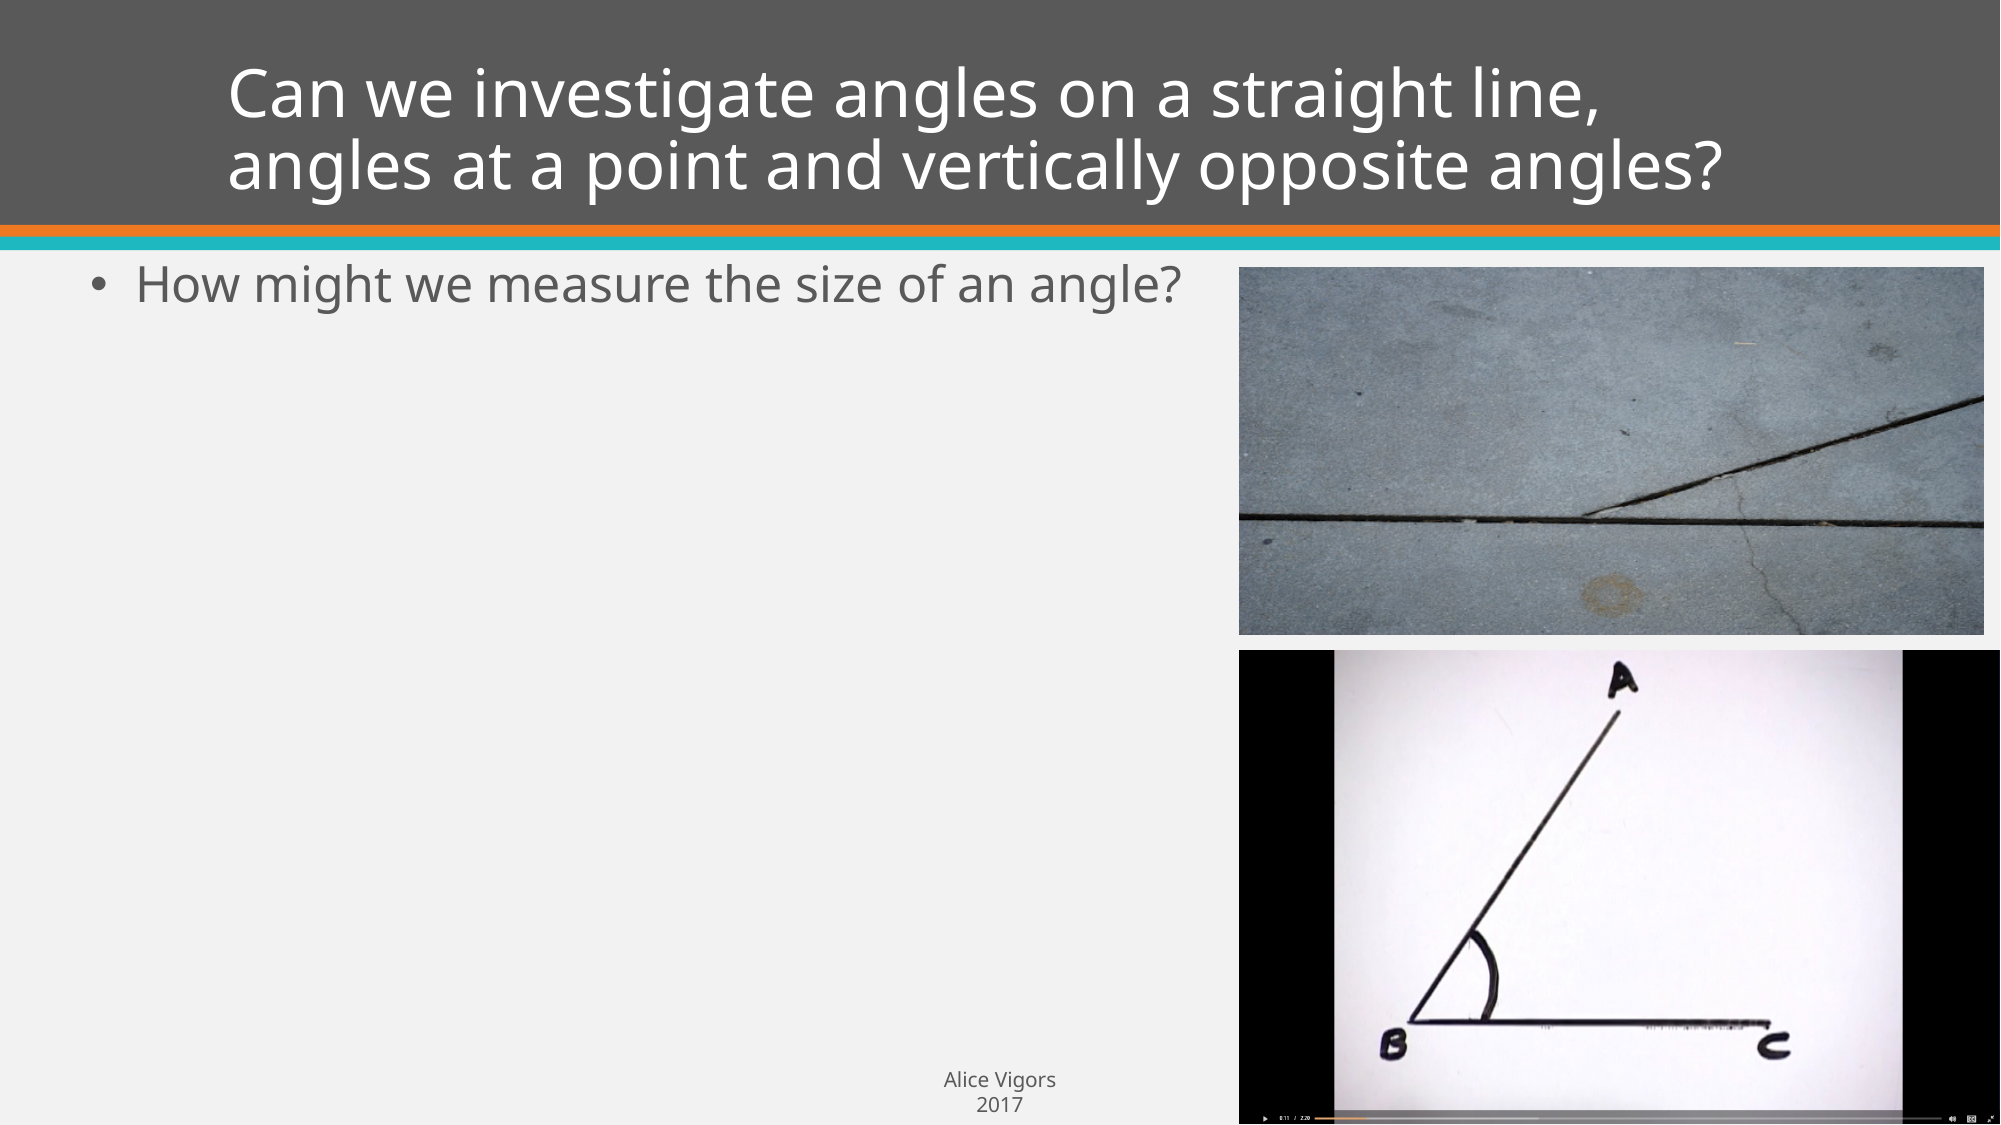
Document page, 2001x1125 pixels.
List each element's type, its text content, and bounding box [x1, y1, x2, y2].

picture [1239, 267, 1984, 635]
picture [1239, 650, 2000, 1124]
title Can we investigate angles on a straight line, angles at a point and vertically opposite angles? [212, 41, 1788, 212]
text_box Alice Vigors 2017 [919, 1059, 1081, 1124]
list How might we measure the size of an angle? [75, 251, 1957, 1125]
